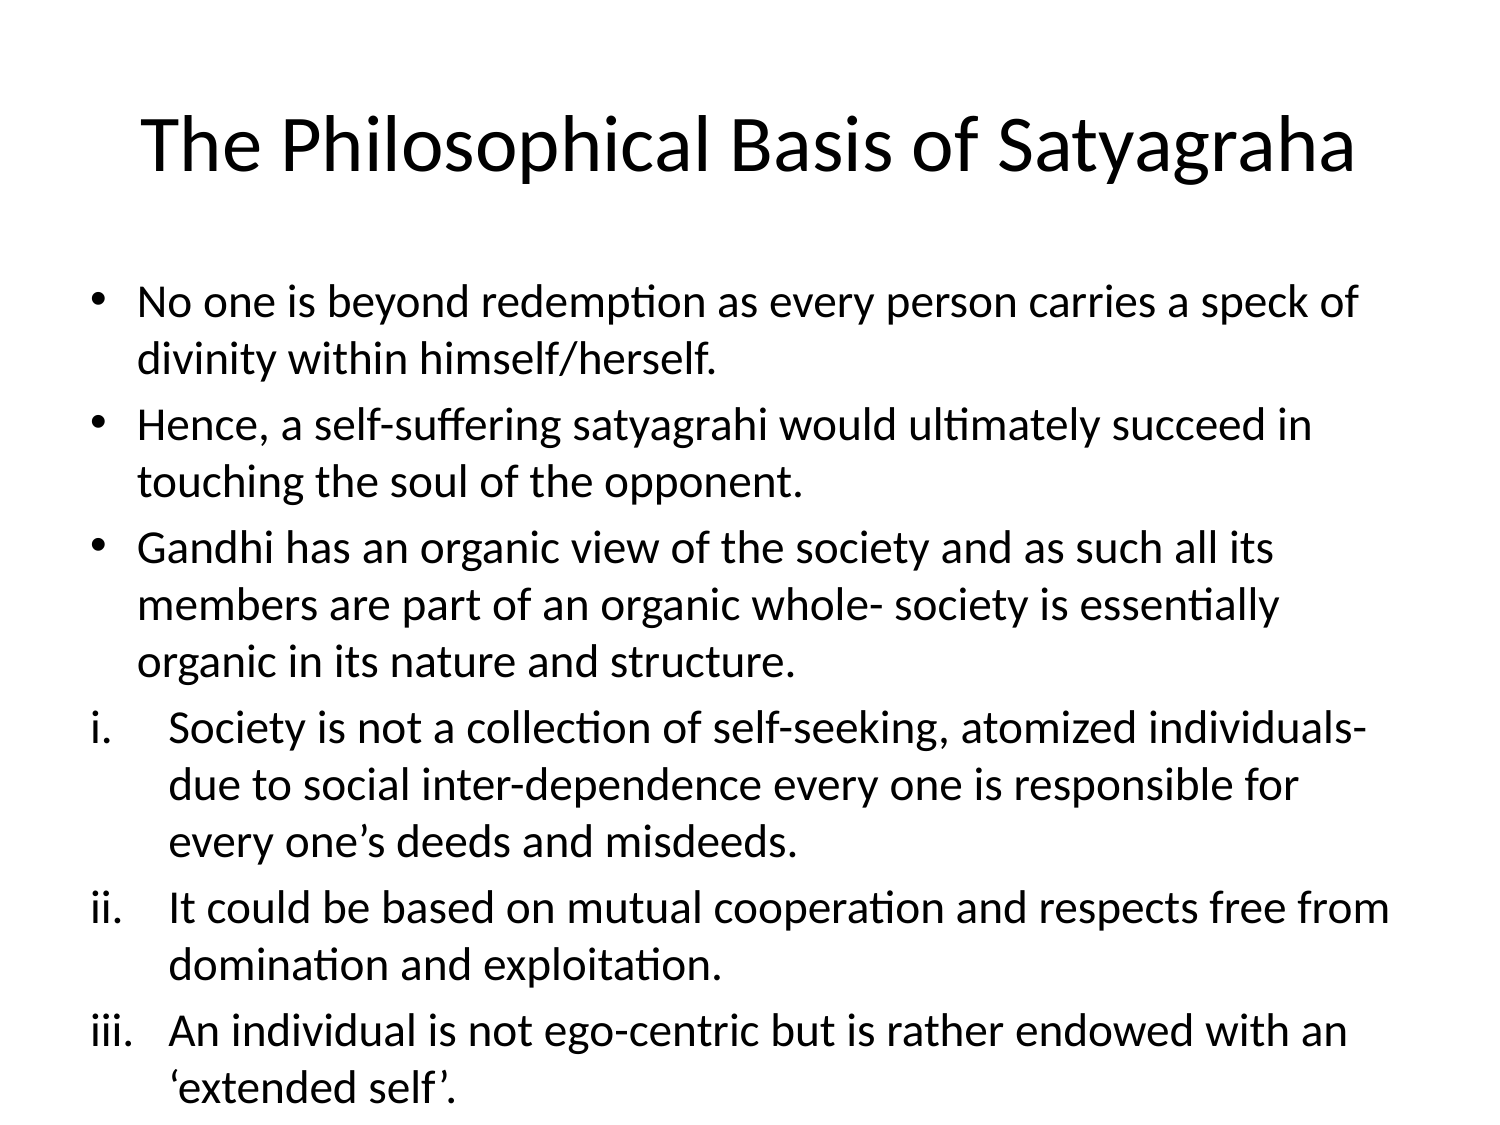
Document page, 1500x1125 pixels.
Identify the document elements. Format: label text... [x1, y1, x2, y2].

list No one is beyond redemption as every person carries a speck of divinity within himself/herself. Hence, a self-suffering satyagrahi would ultimately succeed in touching the soul of the opponent. Gandhi has an organic view of the society and as such all its members are part of an organic whole- society is essentially organic in its nature and structure. Society is not a collection of self-seeking, atomized individuals- due to social inter-dependence every one is responsible for every one’s deeds and misdeeds. It could be based on mutual cooperation and respects free from domination and exploitation. An individual is not ego-centric but is rather endowed with an ‘extended self’. [75, 262, 1425, 1125]
title The Philosophical Basis of Satyagraha [75, 45, 1425, 233]
